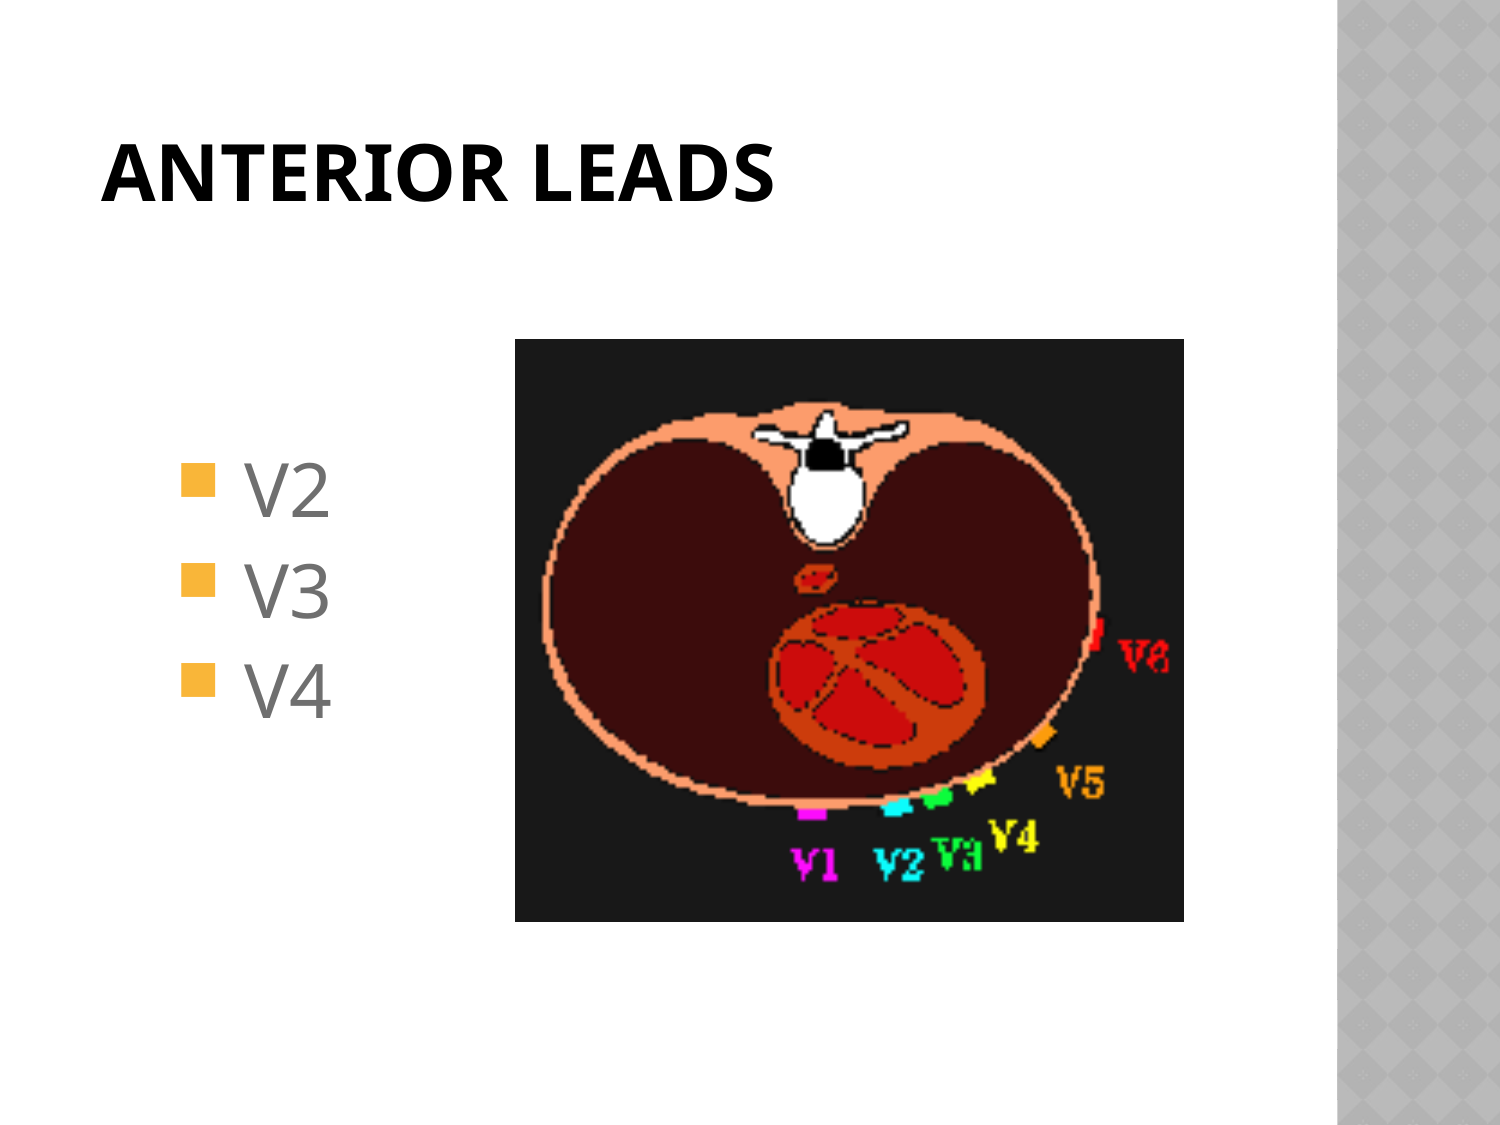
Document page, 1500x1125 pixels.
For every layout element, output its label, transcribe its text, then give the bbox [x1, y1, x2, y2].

list V2 V3 V4 [112, 324, 738, 1000]
title Anterior Leads [93, 117, 1369, 218]
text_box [515, 339, 1184, 922]
